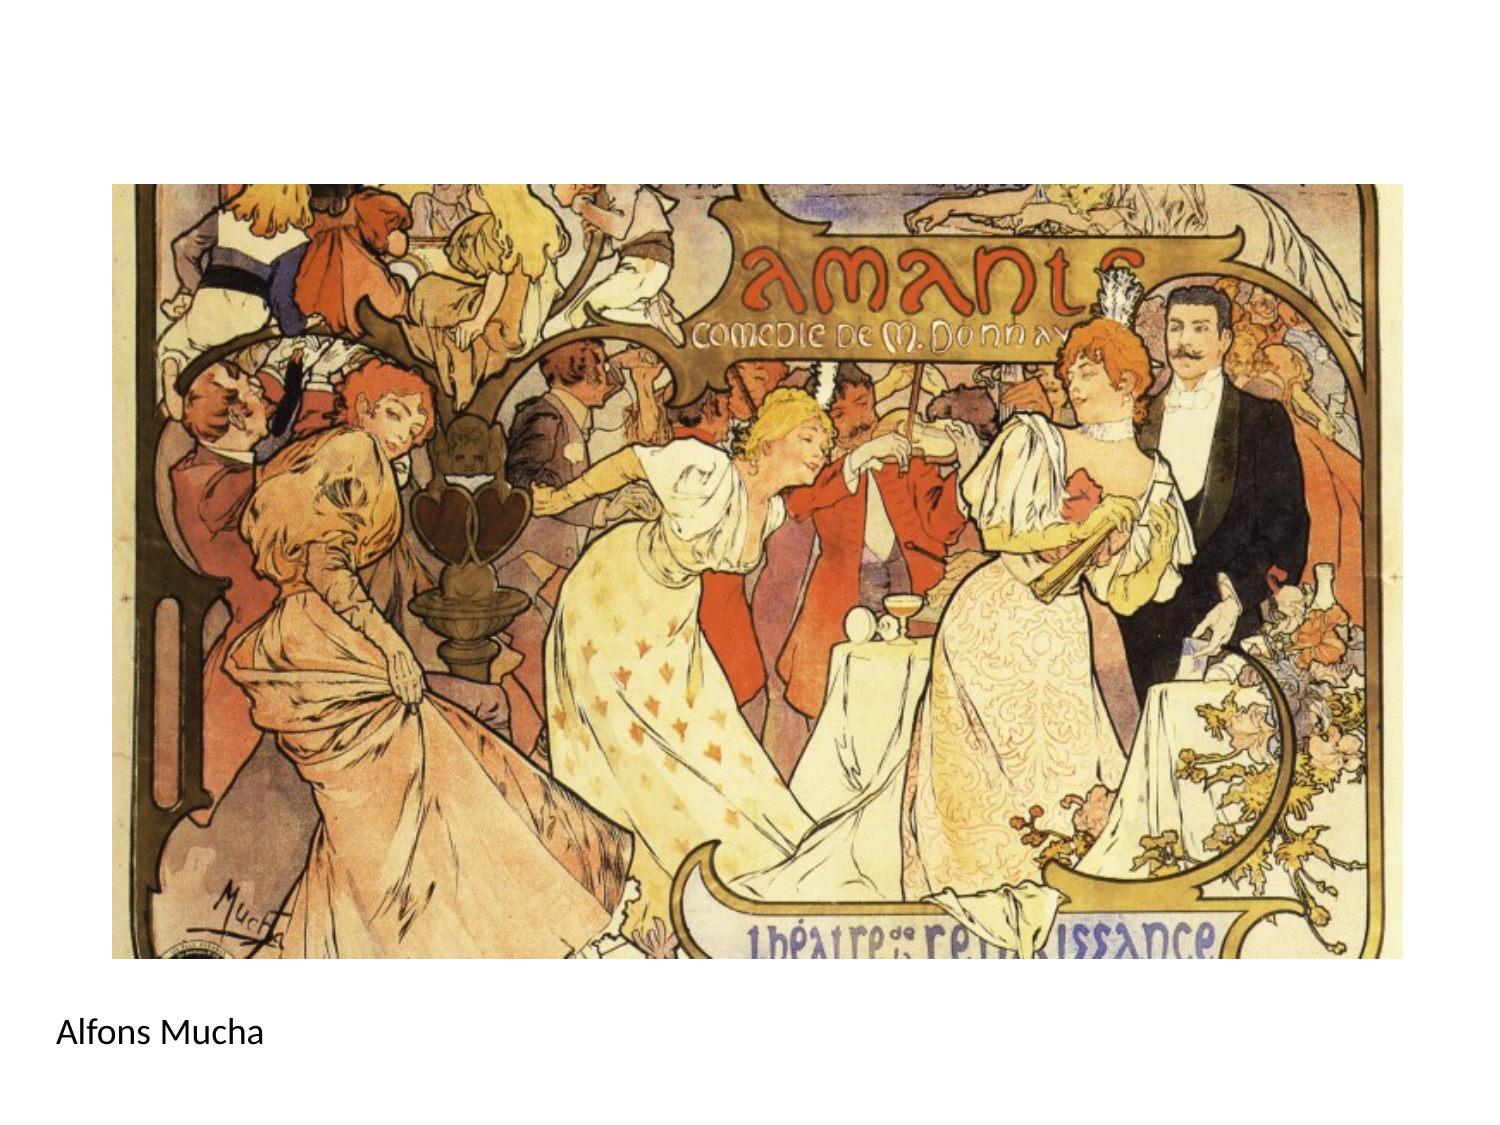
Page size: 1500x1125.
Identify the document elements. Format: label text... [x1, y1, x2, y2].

picture [111, 184, 1403, 959]
text_box Alfons Mucha [41, 999, 526, 1060]
